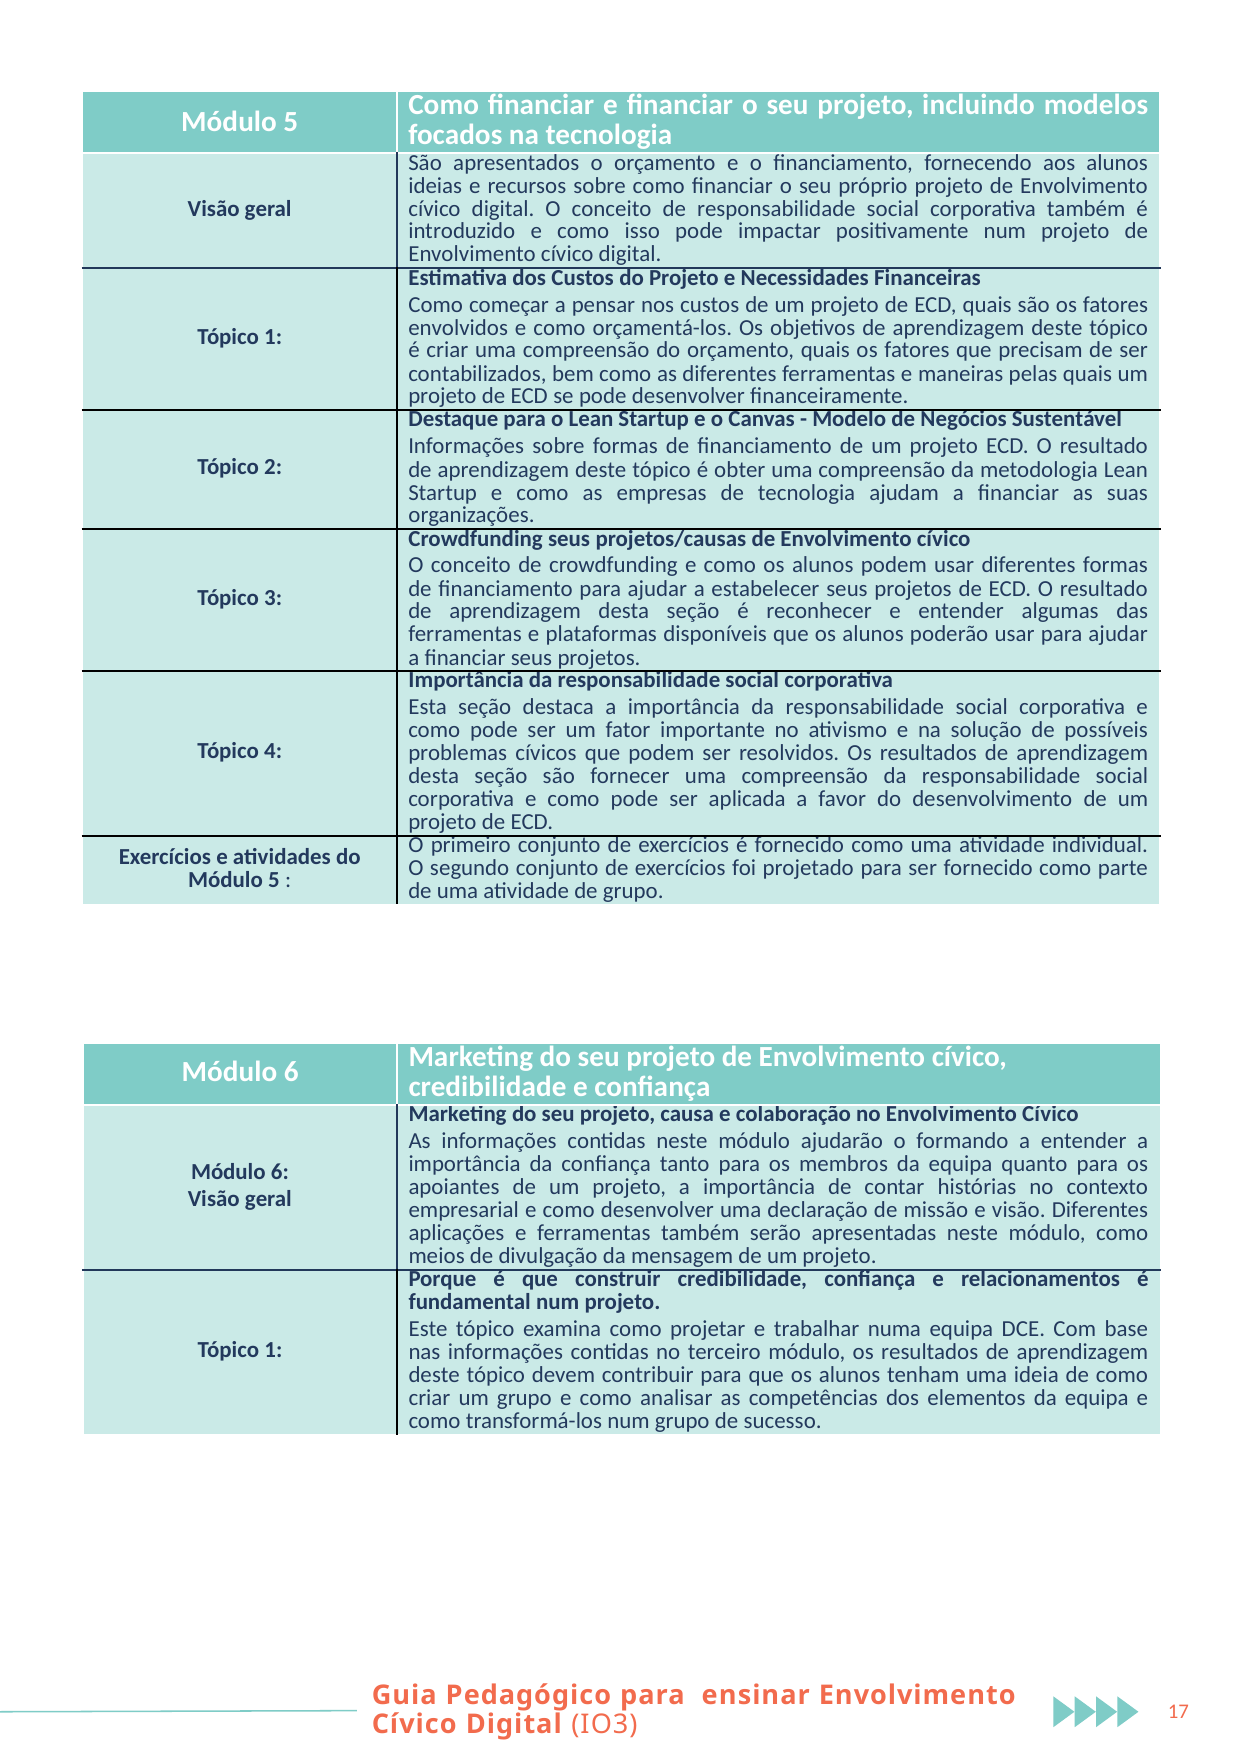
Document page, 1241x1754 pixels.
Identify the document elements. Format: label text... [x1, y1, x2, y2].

text_box Guia Pedagógico para ensinar Envolvimento Cívico Digital (IO3) [356, 1669, 1065, 1753]
table_header Como financiar e financiar o seu projeto, incluindo modelos focados na tecnologia [398, 92, 1159, 152]
table_cell Visão geral [83, 154, 396, 267]
table_cell Estimativa dos Custos do Projeto e Necessidades Financeiras Como começar a pensar nos custos de um projeto de ECD, quais são os fatores envolvidos e como orçamentá-los. Os objetivos de aprendizagem deste tópico é criar uma compreensão do orçamento, quais os fatores que precisam de ser contabilizados, bem como as diferentes ferramentas e maneiras pelas quais um projeto de ECD se pode desenvolver financeiramente. [398, 269, 1159, 409]
table_cell Tópico 2: [83, 411, 396, 528]
table_cell Importância da responsabilidade social corporativa Esta seção destaca a importância da responsabilidade social corporativa e como pode ser um fator importante no ativismo e na solução de possíveis problemas cívicos que podem ser resolvidos. Os resultados de aprendizagem desta seção são fornecer uma compreensão da responsabilidade social corporativa e como pode ser aplicada a favor do desenvolvimento de um projeto de ECD. [398, 672, 1159, 835]
table_cell Tópico 3: [83, 530, 396, 670]
table_cell São apresentados o orçamento e o financiamento, fornecendo aos alunos ideias e recursos sobre como financiar o seu próprio projeto de Envolvimento cívico digital. O conceito de responsabilidade social corporativa também é introduzido e como isso pode impactar positivamente num projeto de Envolvimento cívico digital. [398, 154, 1159, 267]
table_cell Módulo 6: Visão geral [84, 1106, 396, 1269]
table_cell Crowdfunding seus projetos/causas de Envolvimento cívico O conceito de crowdfunding e como os alunos podem usar diferentes formas de financiamento para ajudar a estabelecer seus projetos de ECD. O resultado de aprendizagem desta seção é reconhecer e entender algumas das ferramentas e plataformas disponíveis que os alunos poderão usar para ajudar a financiar seus projetos. [398, 530, 1159, 670]
table_cell Porque é que construir credibilidade, confiança e relacionamentos é fundamental num projeto. Este tópico examina como projetar e trabalhar numa equipa DCE. Com base nas informações contidas no terceiro módulo, os resultados de aprendizagem deste tópico devem contribuir para que os alunos tenham uma ideia de como criar um grupo e como analisar as competências dos elementos da equipa e como transformá-los num grupo de sucesso. [398, 1271, 1160, 1434]
table_header Marketing do seu projeto de Envolvimento cívico, credibilidade e confiança [398, 1044, 1160, 1104]
table_cell Marketing do seu projeto, causa e colaboração no Envolvimento Cívico As informações contidas neste módulo ajudarão o formando a entender a importância da confiança tanto para os membros da equipa quanto para os apoiantes de um projeto, a importância de contar histórias no contexto empresarial e como desenvolver uma declaração de missão e visão. Diferentes aplicações e ferramentas também serão apresentadas neste módulo, como meios de divulgação da mensagem de um projeto. [398, 1106, 1160, 1269]
table_cell Tópico 1: [84, 1271, 396, 1434]
table_cell Tópico 4: [83, 672, 396, 835]
table_header Módulo 5 [83, 92, 396, 152]
table_cell O primeiro conjunto de exercícios é fornecido como uma atividade individual. O segundo conjunto de exercícios foi projetado para ser fornecido como parte de uma atividade de grupo. [398, 837, 1159, 904]
table_header Módulo 6 [84, 1044, 396, 1104]
table_cell Exercícios e atividades do Módulo 5 : [83, 837, 396, 904]
table_cell Destaque para o Lean Startup e o Canvas - Modelo de Negócios Sustentável Informações sobre formas de financiamento de um projeto ECD. O resultado de aprendizagem deste tópico é obter uma compreensão da metodologia Lean Startup e como as empresas de tecnologia ajudam a financiar as suas organizações. [398, 411, 1159, 528]
table_cell Tópico 1: [83, 269, 396, 409]
